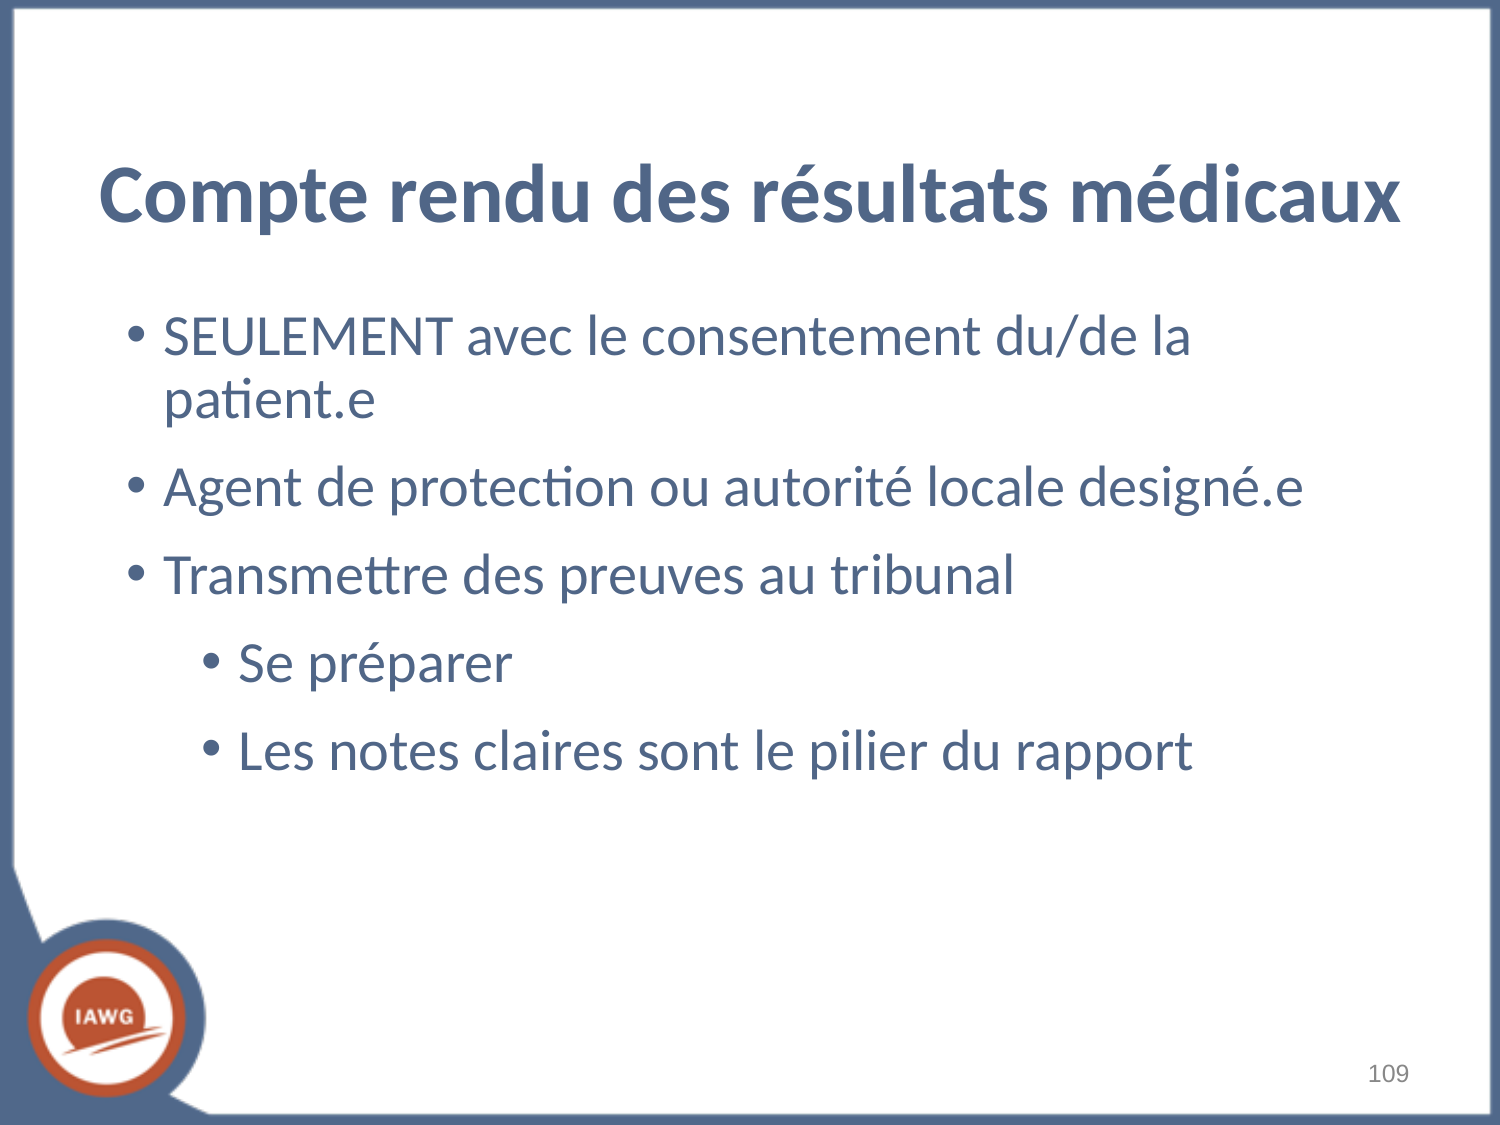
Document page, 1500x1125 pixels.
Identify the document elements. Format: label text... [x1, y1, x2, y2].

title Compte rendu des résultats médicaux [84, 127, 1439, 265]
slide_number ‹#› [1074, 1042, 1425, 1103]
list SEULEMENT avec le consentement du/de la patient.e Agent de protection ou autorité locale designé.e Transmettre des preuves au tribunal Se préparer Les notes claires sont le pilier du rapport [111, 297, 1412, 1073]
picture [0, 0, 1500, 1125]
